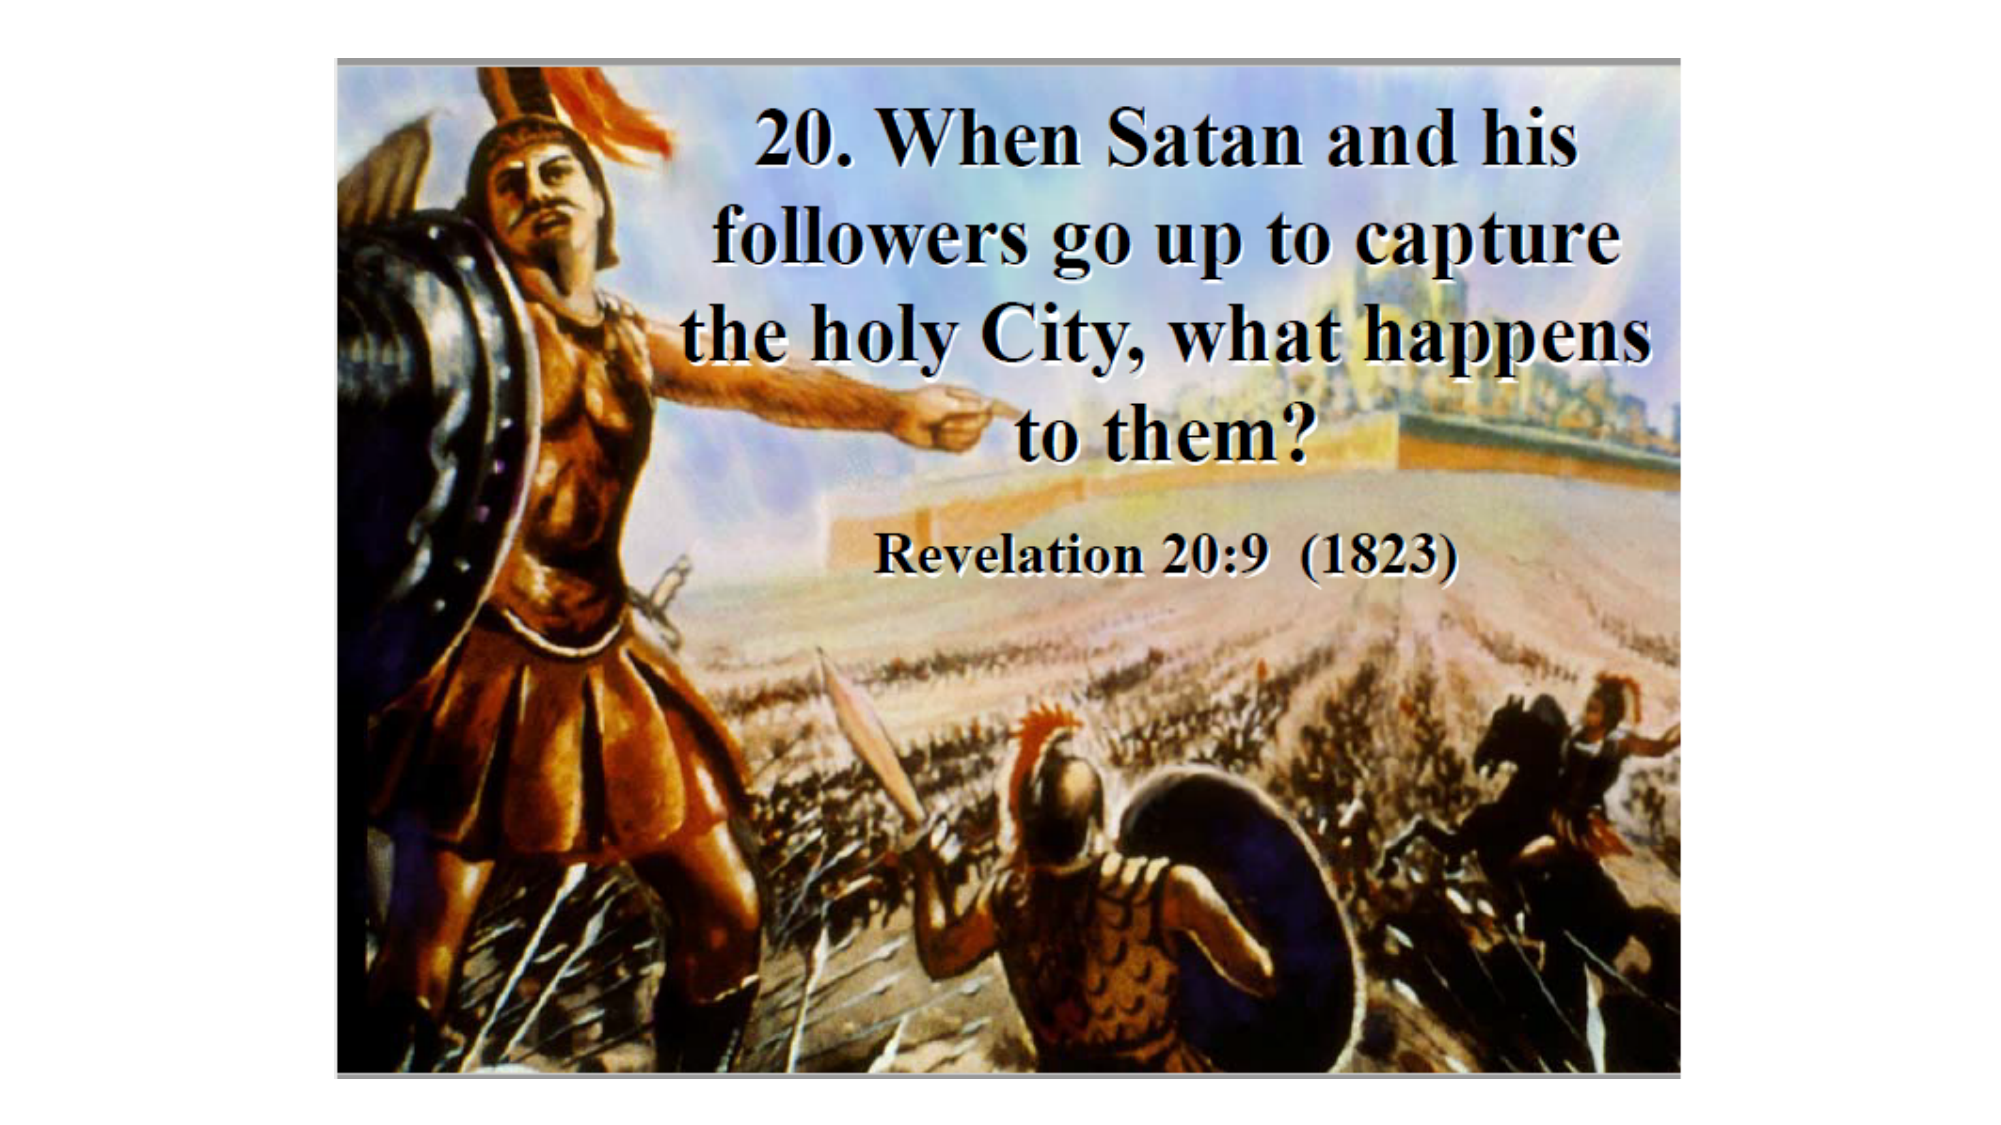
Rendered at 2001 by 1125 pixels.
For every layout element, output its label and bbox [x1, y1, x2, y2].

picture [334, 58, 1683, 1080]
